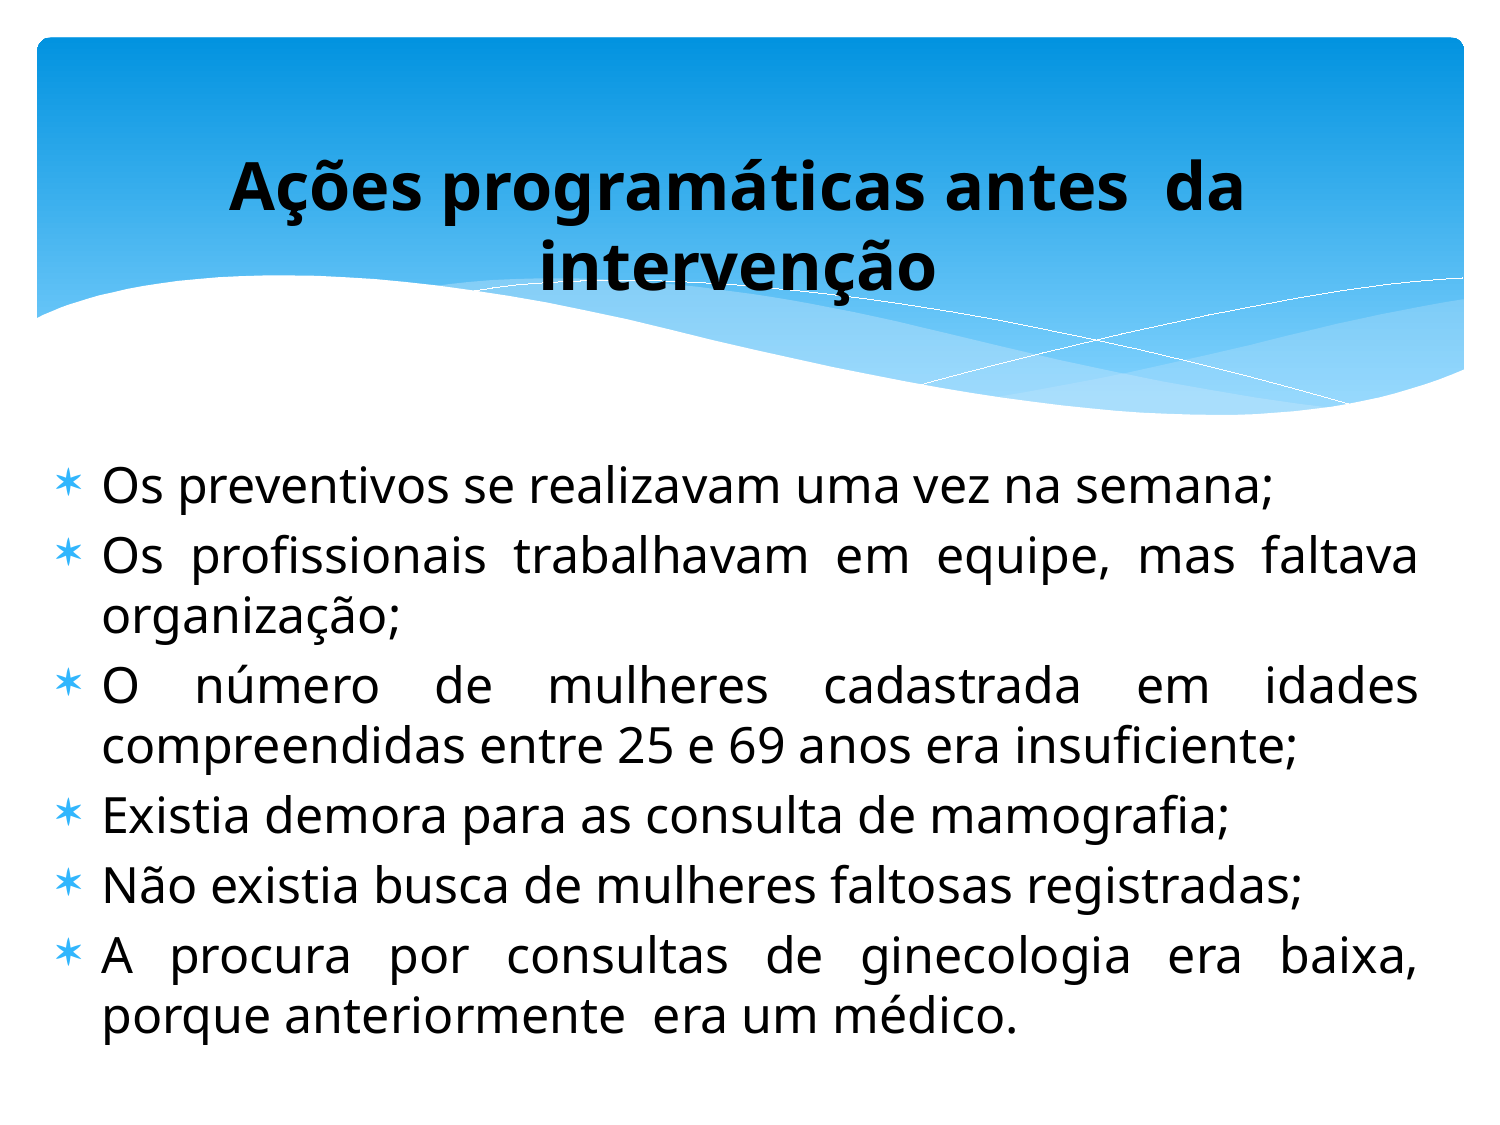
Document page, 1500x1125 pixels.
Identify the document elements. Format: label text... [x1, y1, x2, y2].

list Ações programáticas antes da intervenção Os preventivos se realizavam uma vez na semana; Os profissionais trabalhavam em equipe, mas faltava organização; O número de mulheres cadastrada em idades compreendidas entre 25 e 69 anos era insuficiente; Existia demora para as consulta de mamografia; Não existia busca de mulheres faltosas registradas; A procura por consultas de ginecologia era baixa, porque anteriormente era um médico. [41, 42, 1436, 1059]
